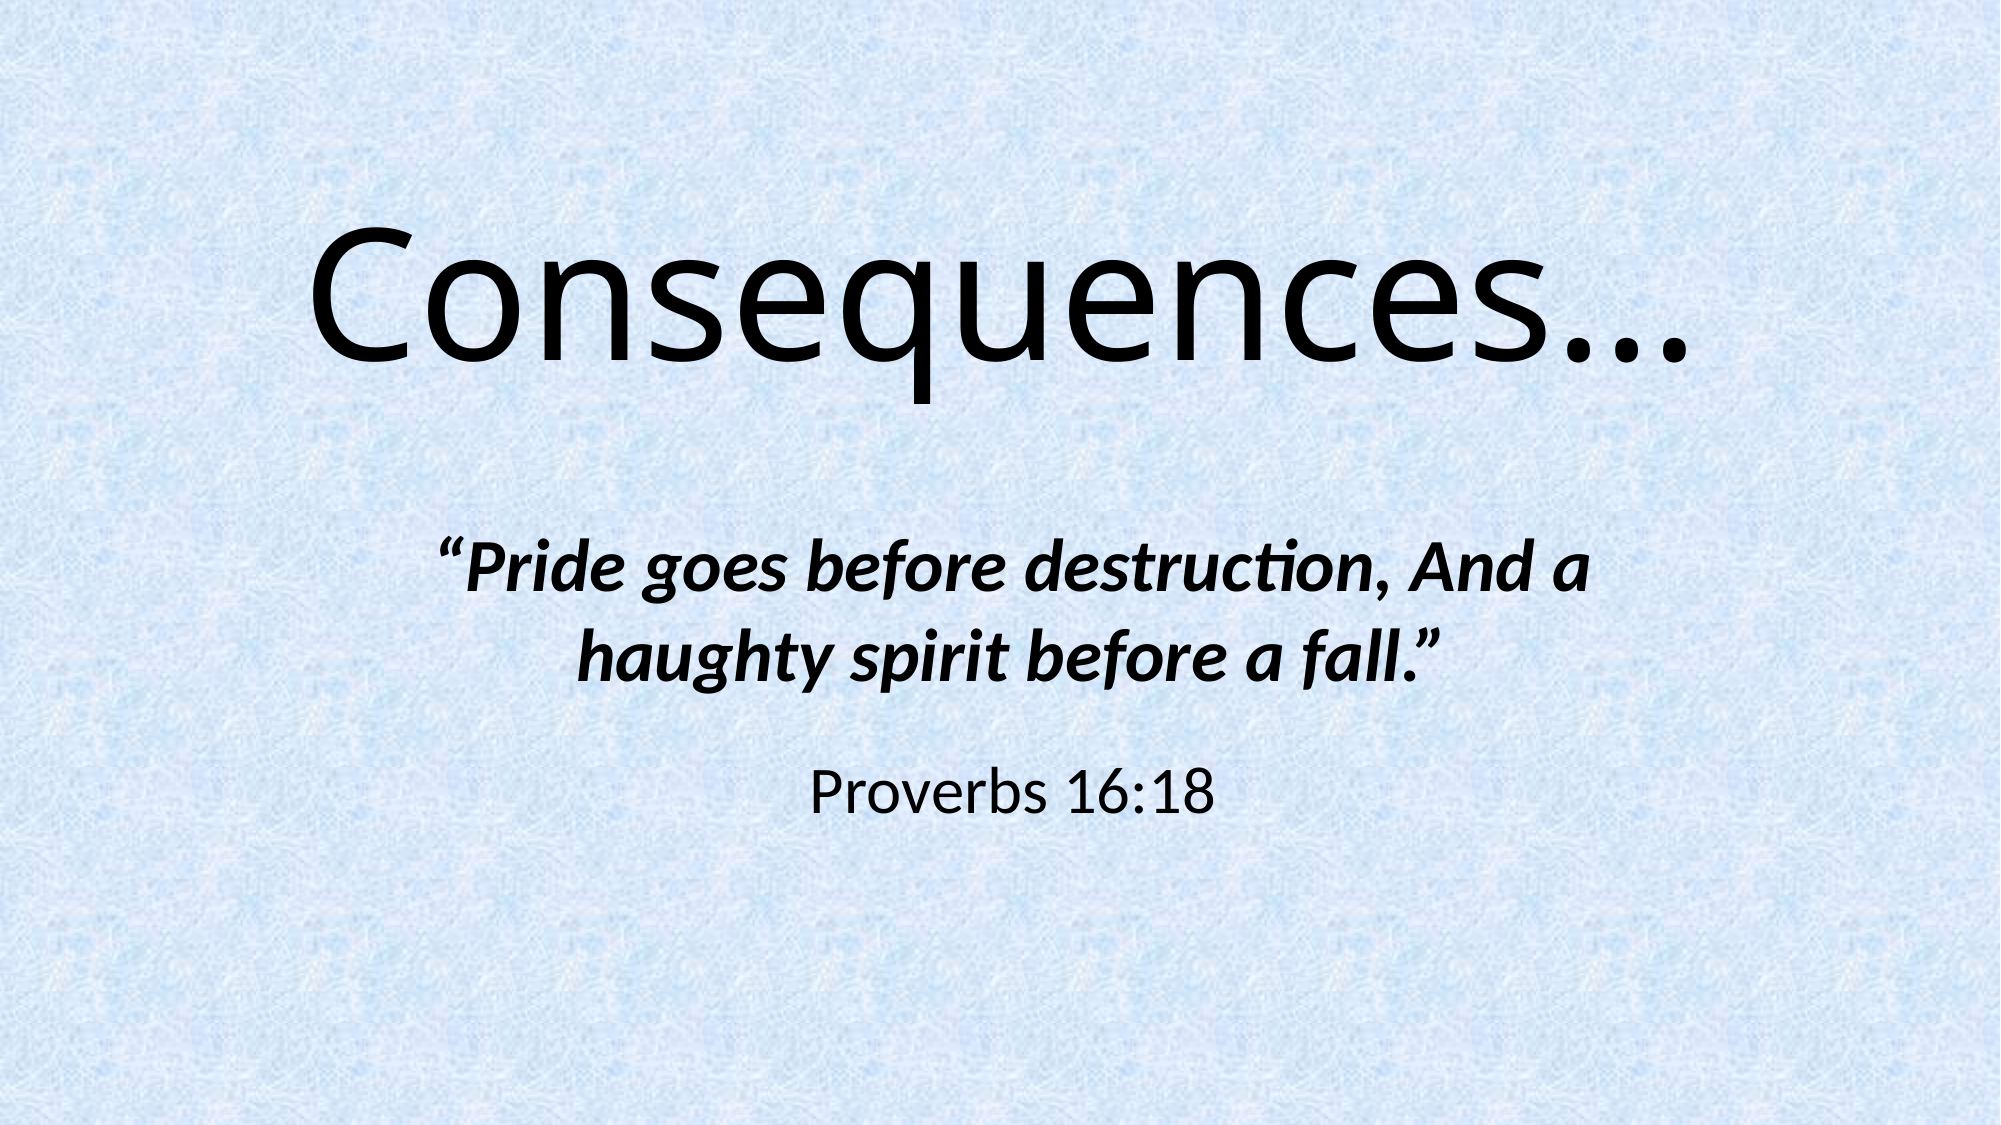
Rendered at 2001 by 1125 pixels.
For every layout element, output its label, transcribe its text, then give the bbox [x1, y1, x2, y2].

picture [0, 0, 2001, 1125]
text_box “Pride goes before destruction, And a haughty spirit before a fall.” Proverbs 16:18 [281, 509, 1745, 835]
title Consequences… [139, 192, 1865, 410]
